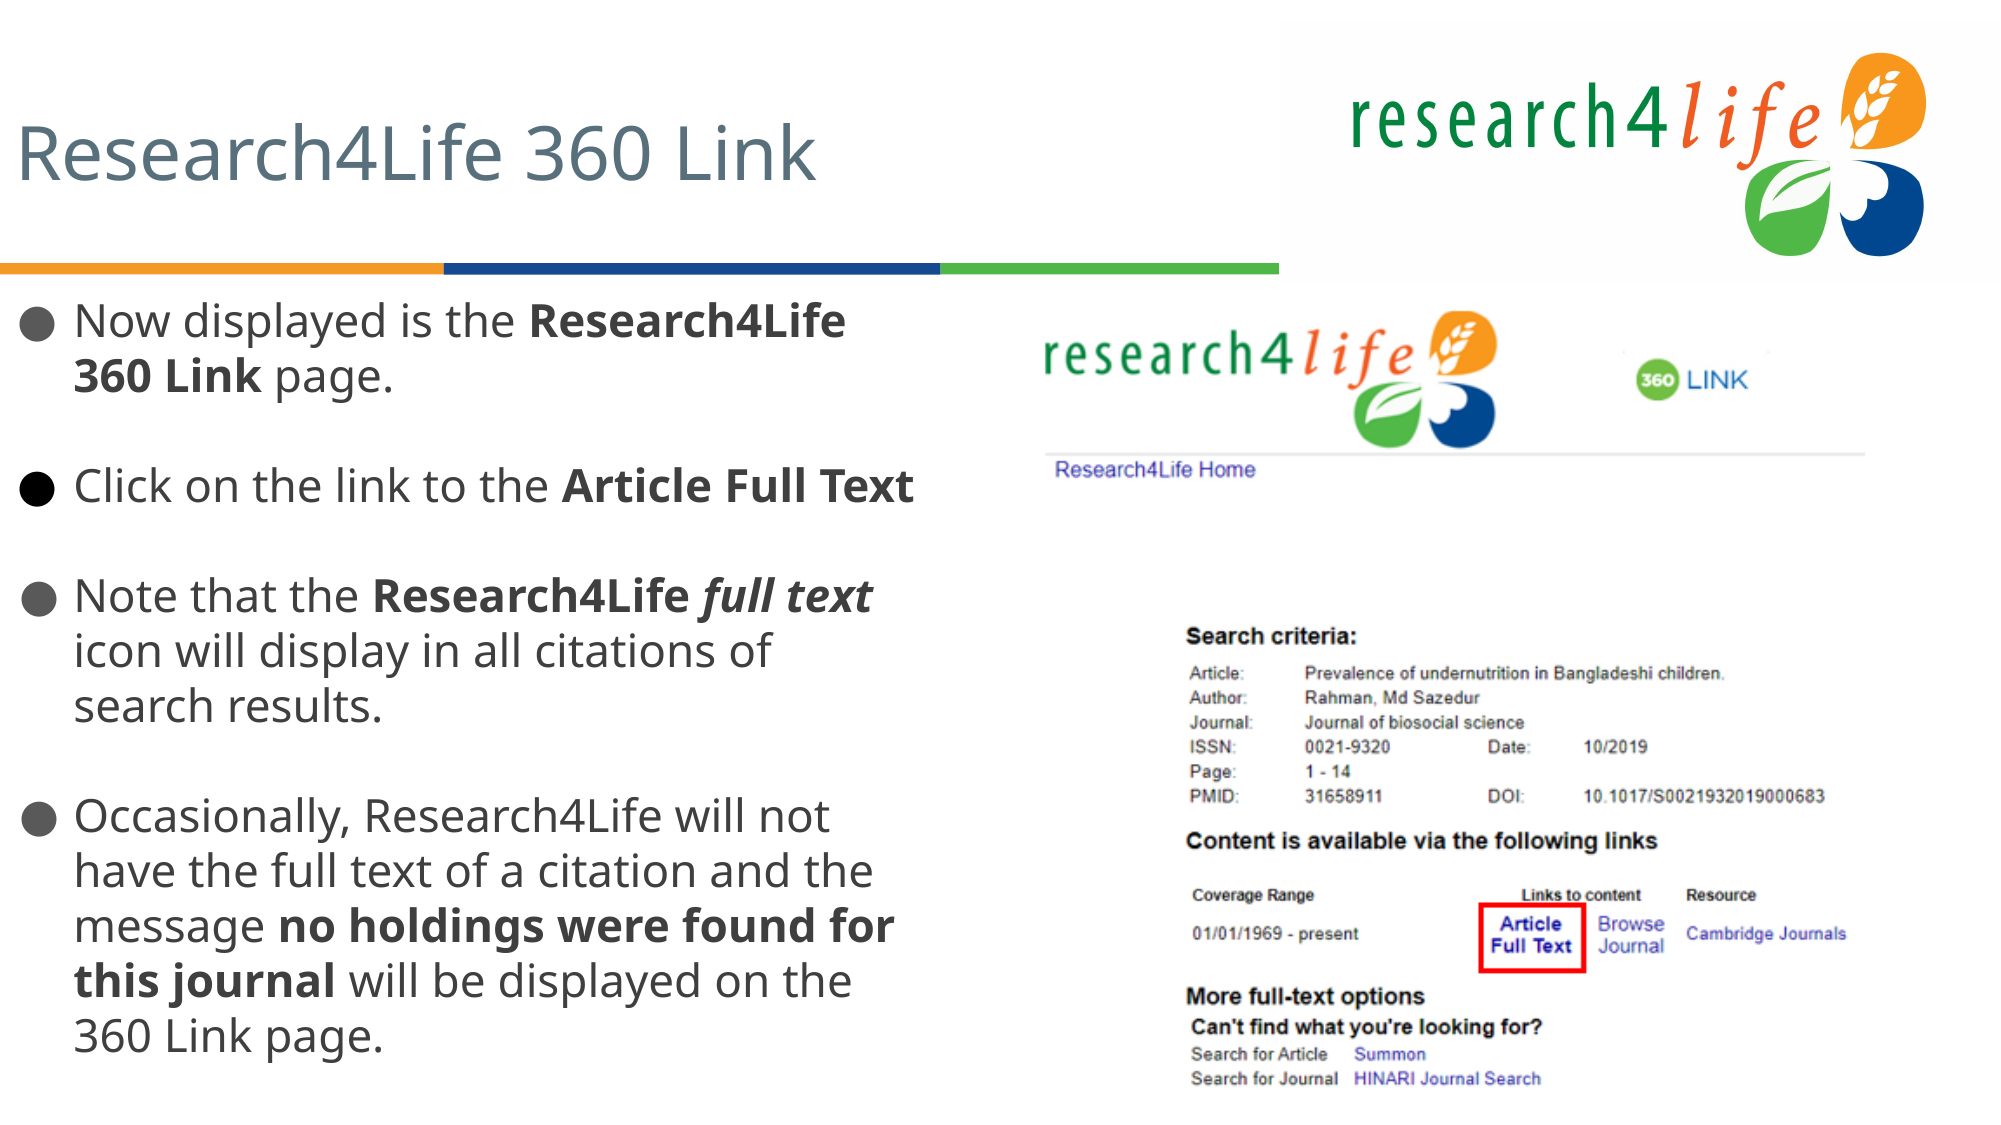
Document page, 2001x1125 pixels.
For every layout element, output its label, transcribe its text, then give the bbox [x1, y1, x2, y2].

picture [1279, 22, 2000, 285]
picture [1030, 303, 1865, 1100]
title Research4Life 360 Link [0, 62, 1578, 240]
list Now displayed is the Research4Life 360 Link page. Click on the link to the Article Full Text Note that the Research4Life full text icon will display in all citations of search results. Occasionally, Research4Life will not have the full text of a citation and the message no holdings were found for this journal will be displayed on the 360 Link page. [0, 284, 940, 1064]
